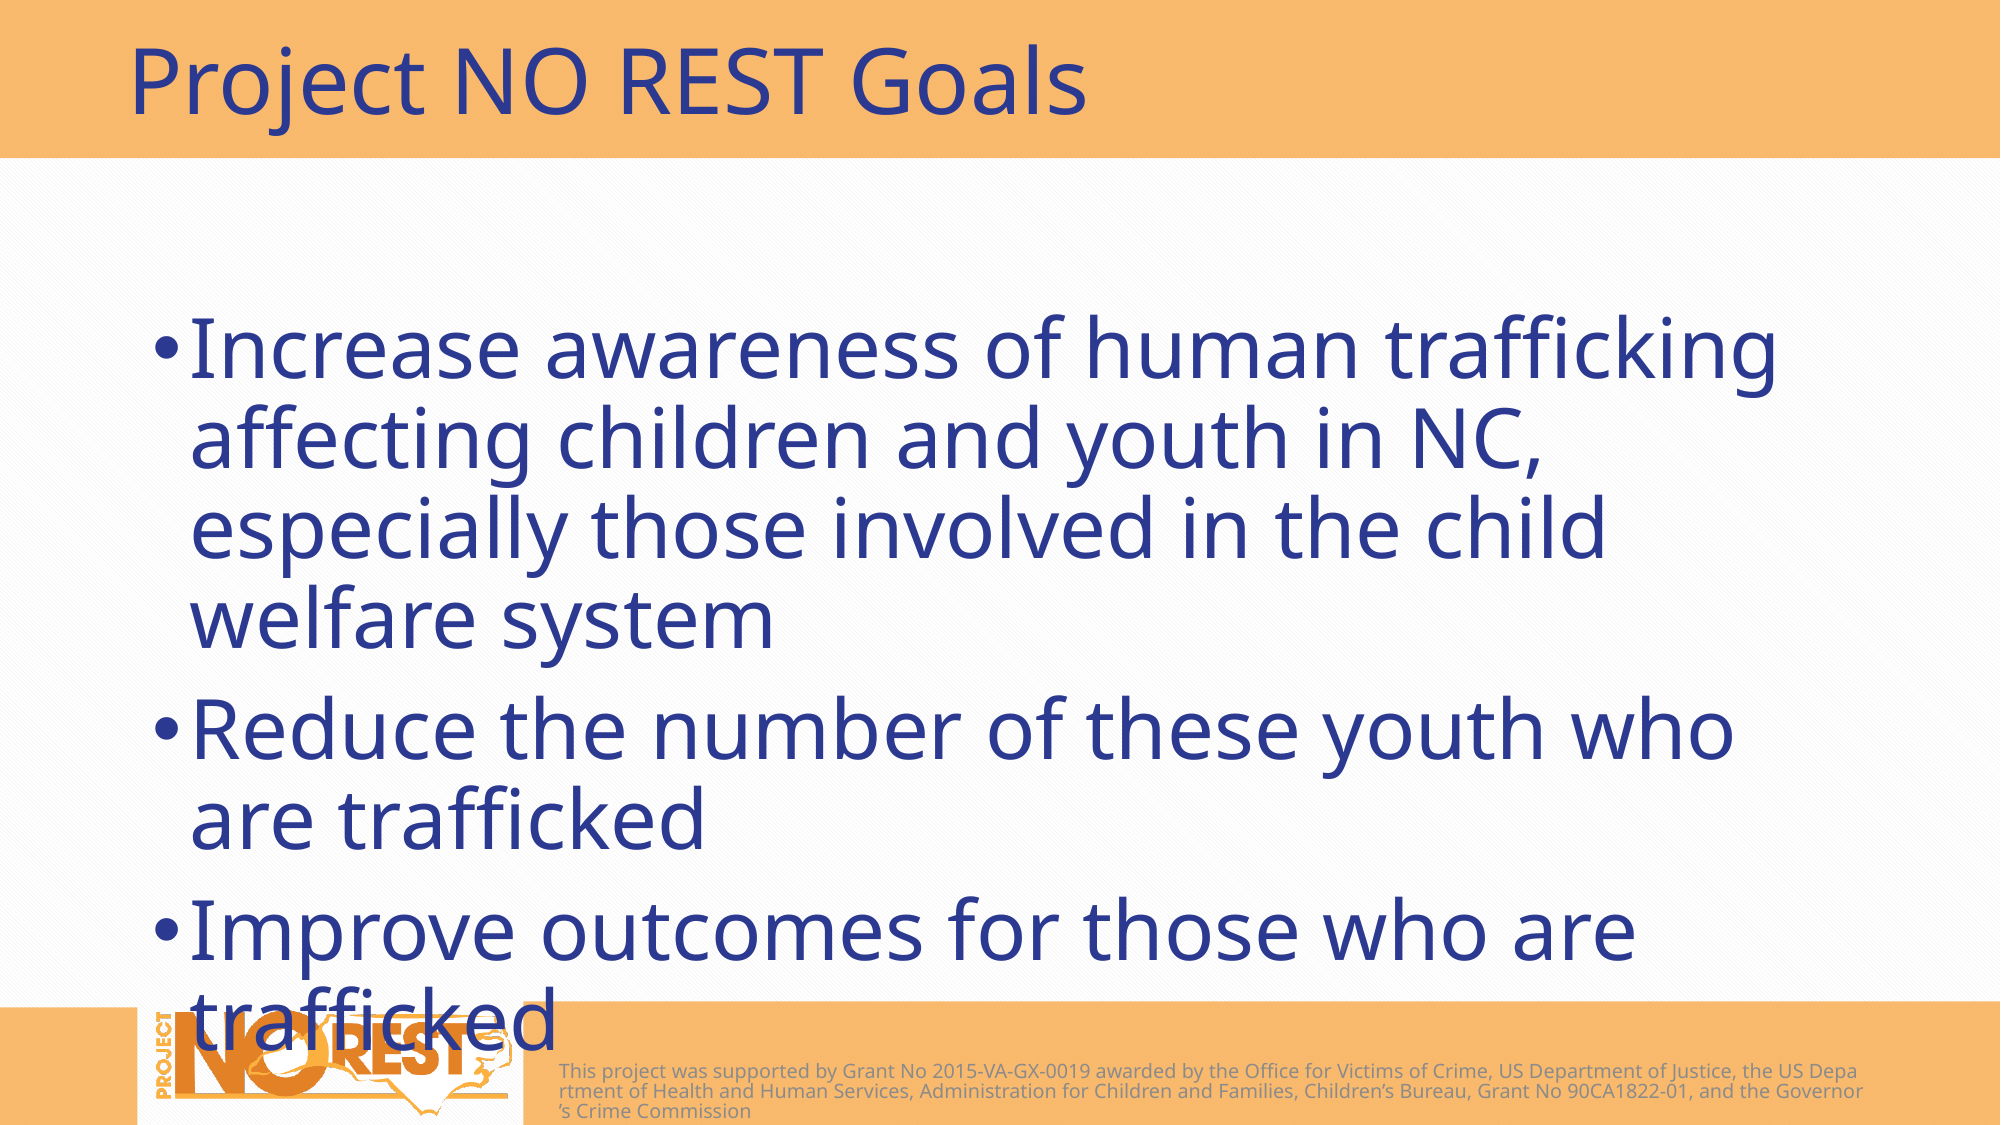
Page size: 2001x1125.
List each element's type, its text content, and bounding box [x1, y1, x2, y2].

footer This project was supported by Grant No 2015-VA-GX-0019 awarded by the Office for Victims of Crime, US Department of Justice, the US Department of Health and Human Services, Administration for Children and Families, Children’s Bureau, Grant No 90CA1822-01, and the Governor’s Crime Commission [543, 1042, 1882, 1103]
list Increase awareness of human trafficking affecting children and youth in NC, especially those involved in the child welfare system Reduce the number of these youth who are trafficked Improve outcomes for those who are trafficked [137, 299, 1863, 946]
picture [156, 1010, 512, 1116]
title Project NO REST Goals [112, 0, 1838, 171]
